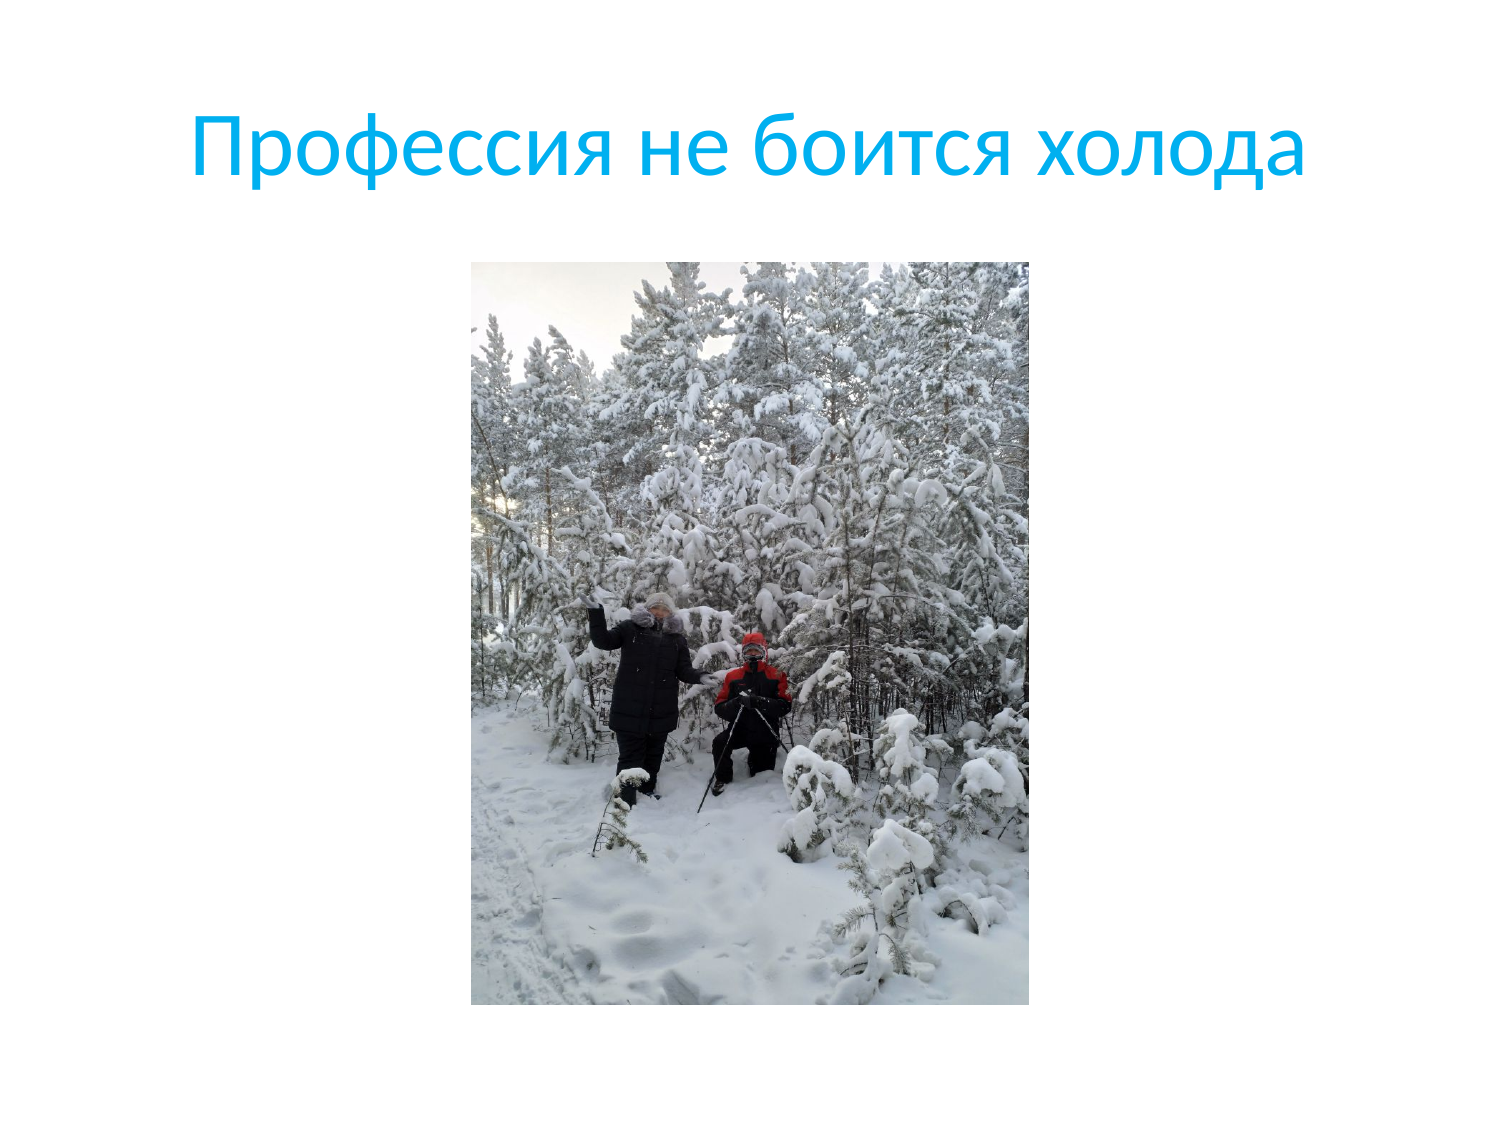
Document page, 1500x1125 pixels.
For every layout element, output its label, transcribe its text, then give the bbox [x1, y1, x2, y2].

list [471, 262, 1029, 1006]
title Профессия не боится холода [75, 45, 1425, 233]
